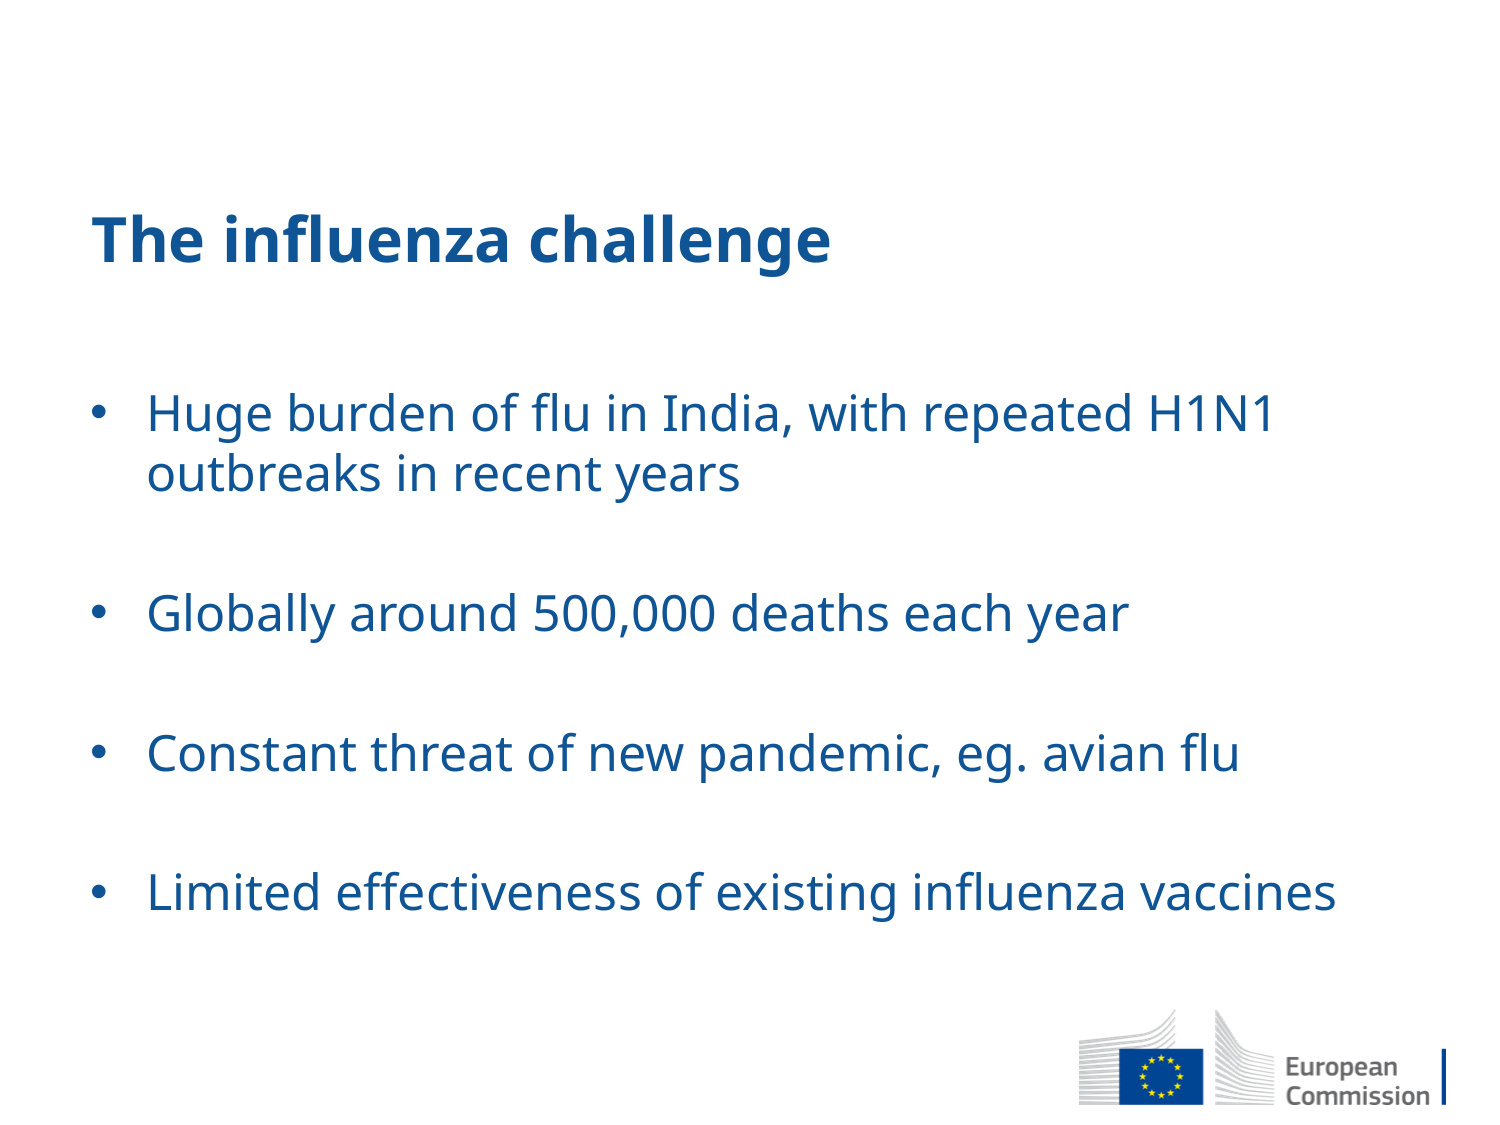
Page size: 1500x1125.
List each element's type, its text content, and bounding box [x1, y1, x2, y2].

list Huge burden of flu in India, with repeated H1N1 outbreaks in recent years Globally around 500,000 deaths each year Constant threat of new pandemic, eg. avian flu Limited effectiveness of existing influenza vaccines [74, 373, 1426, 970]
title The influenza challenge [76, 160, 1428, 315]
picture [1078, 1008, 1447, 1106]
